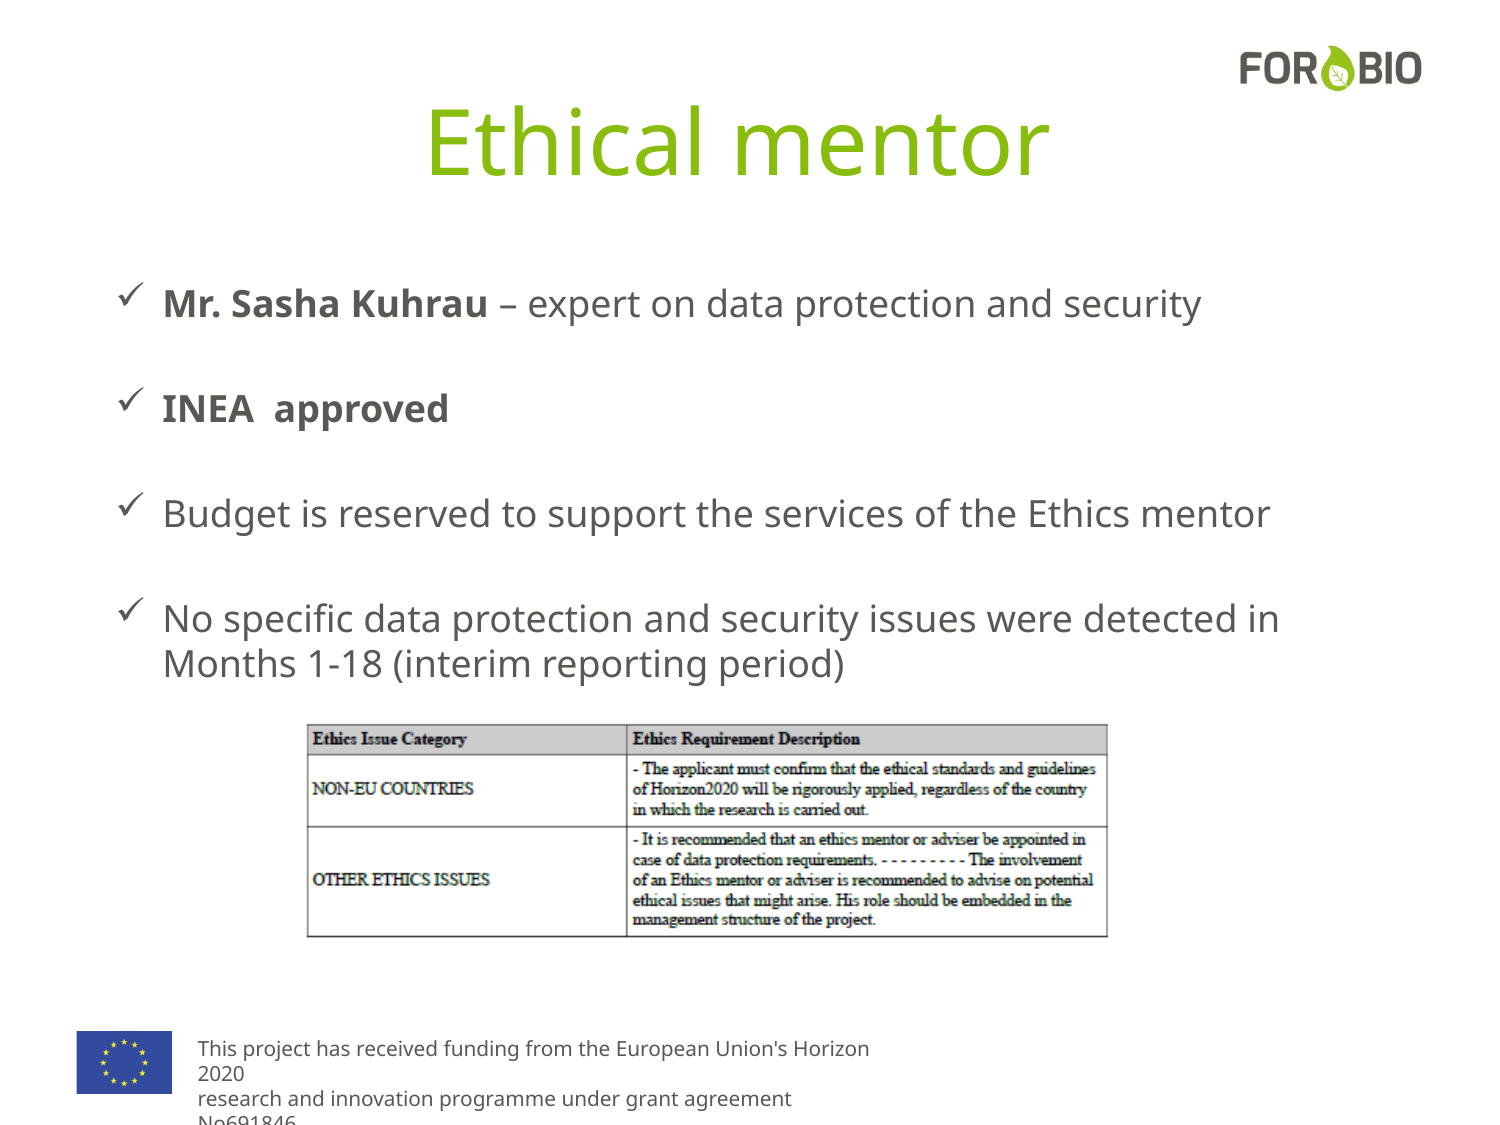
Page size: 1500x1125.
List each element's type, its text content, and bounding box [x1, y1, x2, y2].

picture [300, 714, 1119, 947]
list Mr. Sasha Kuhrau – expert on data protection and security INEA approved Budget is reserved to support the services of the Ethics mentor No specific data protection and security issues were detected in Months 1-18 (interim reporting period) [100, 219, 1436, 1024]
picture [1187, 23, 1473, 114]
picture [76, 1031, 172, 1094]
title Ethical mentor [75, 45, 1425, 233]
text_box [0, 255, 1321, 958]
